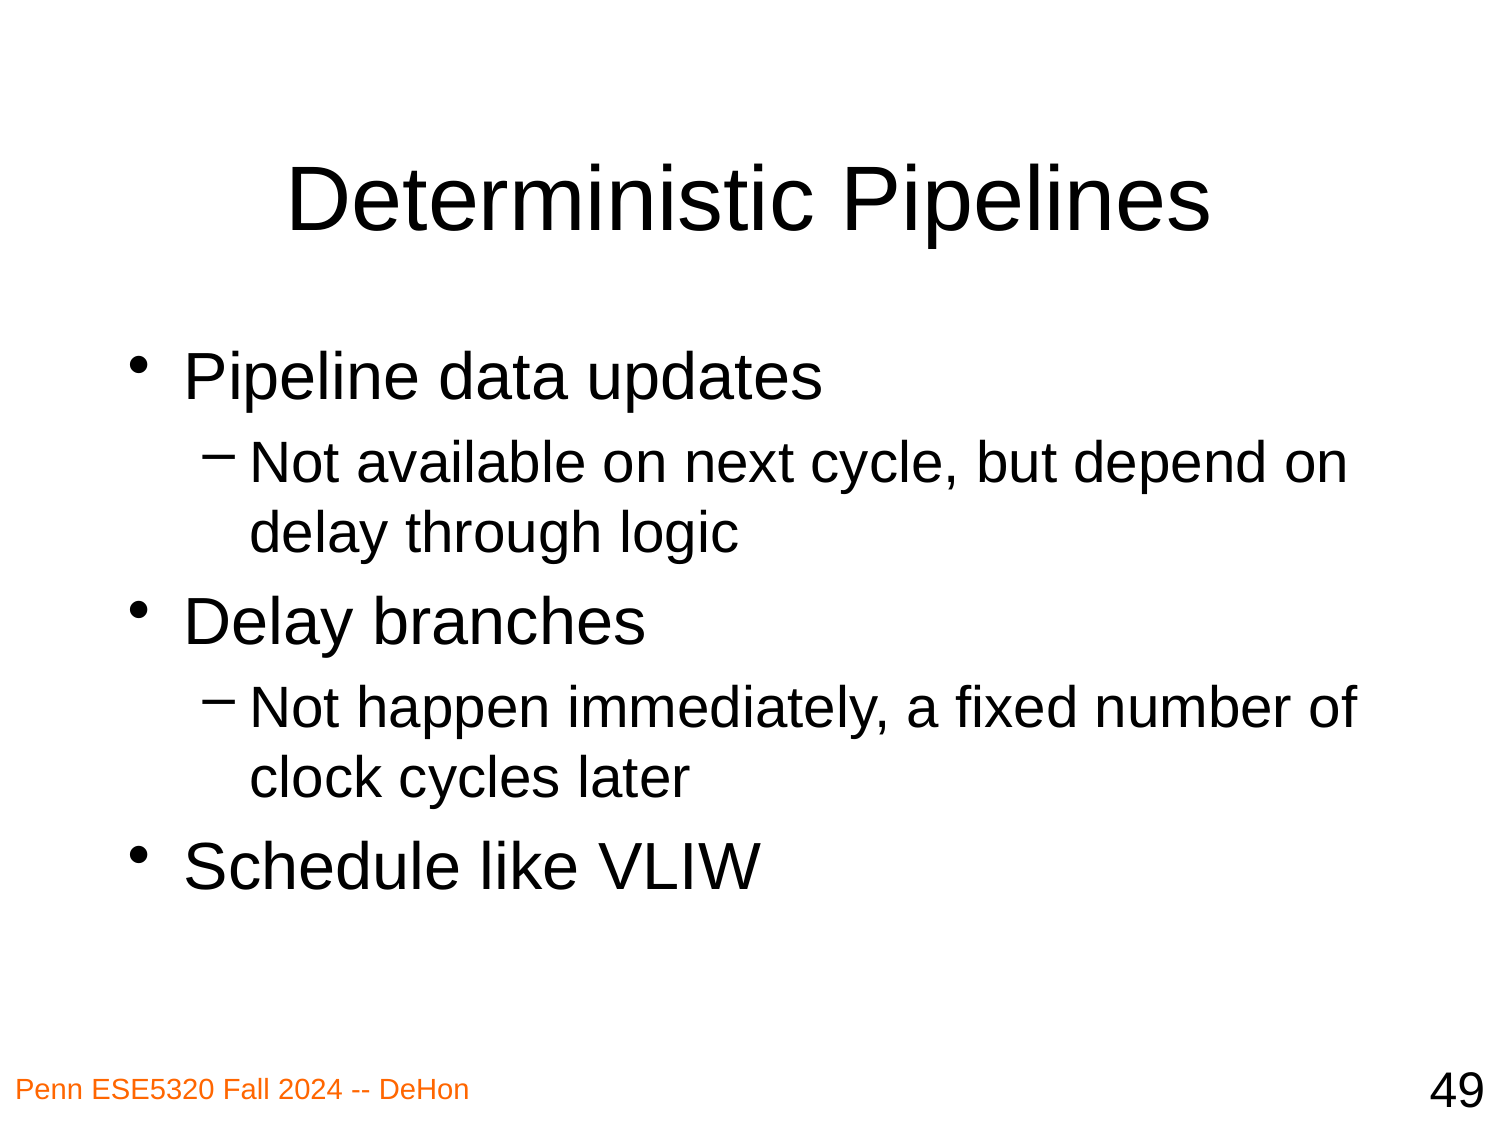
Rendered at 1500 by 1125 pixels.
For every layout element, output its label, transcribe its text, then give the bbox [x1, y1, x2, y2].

slide_number 49 [1187, 1049, 1500, 1125]
title Deterministic Pipelines [112, 99, 1388, 288]
slide_number Penn ESE5320 Fall 2024 -- DeHon [0, 1062, 576, 1125]
list Pipeline data updates Not available on next cycle, but depend on delay through logic Delay branches Not happen immediately, a fixed number of clock cycles later Schedule like VLIW [112, 324, 1388, 1001]
